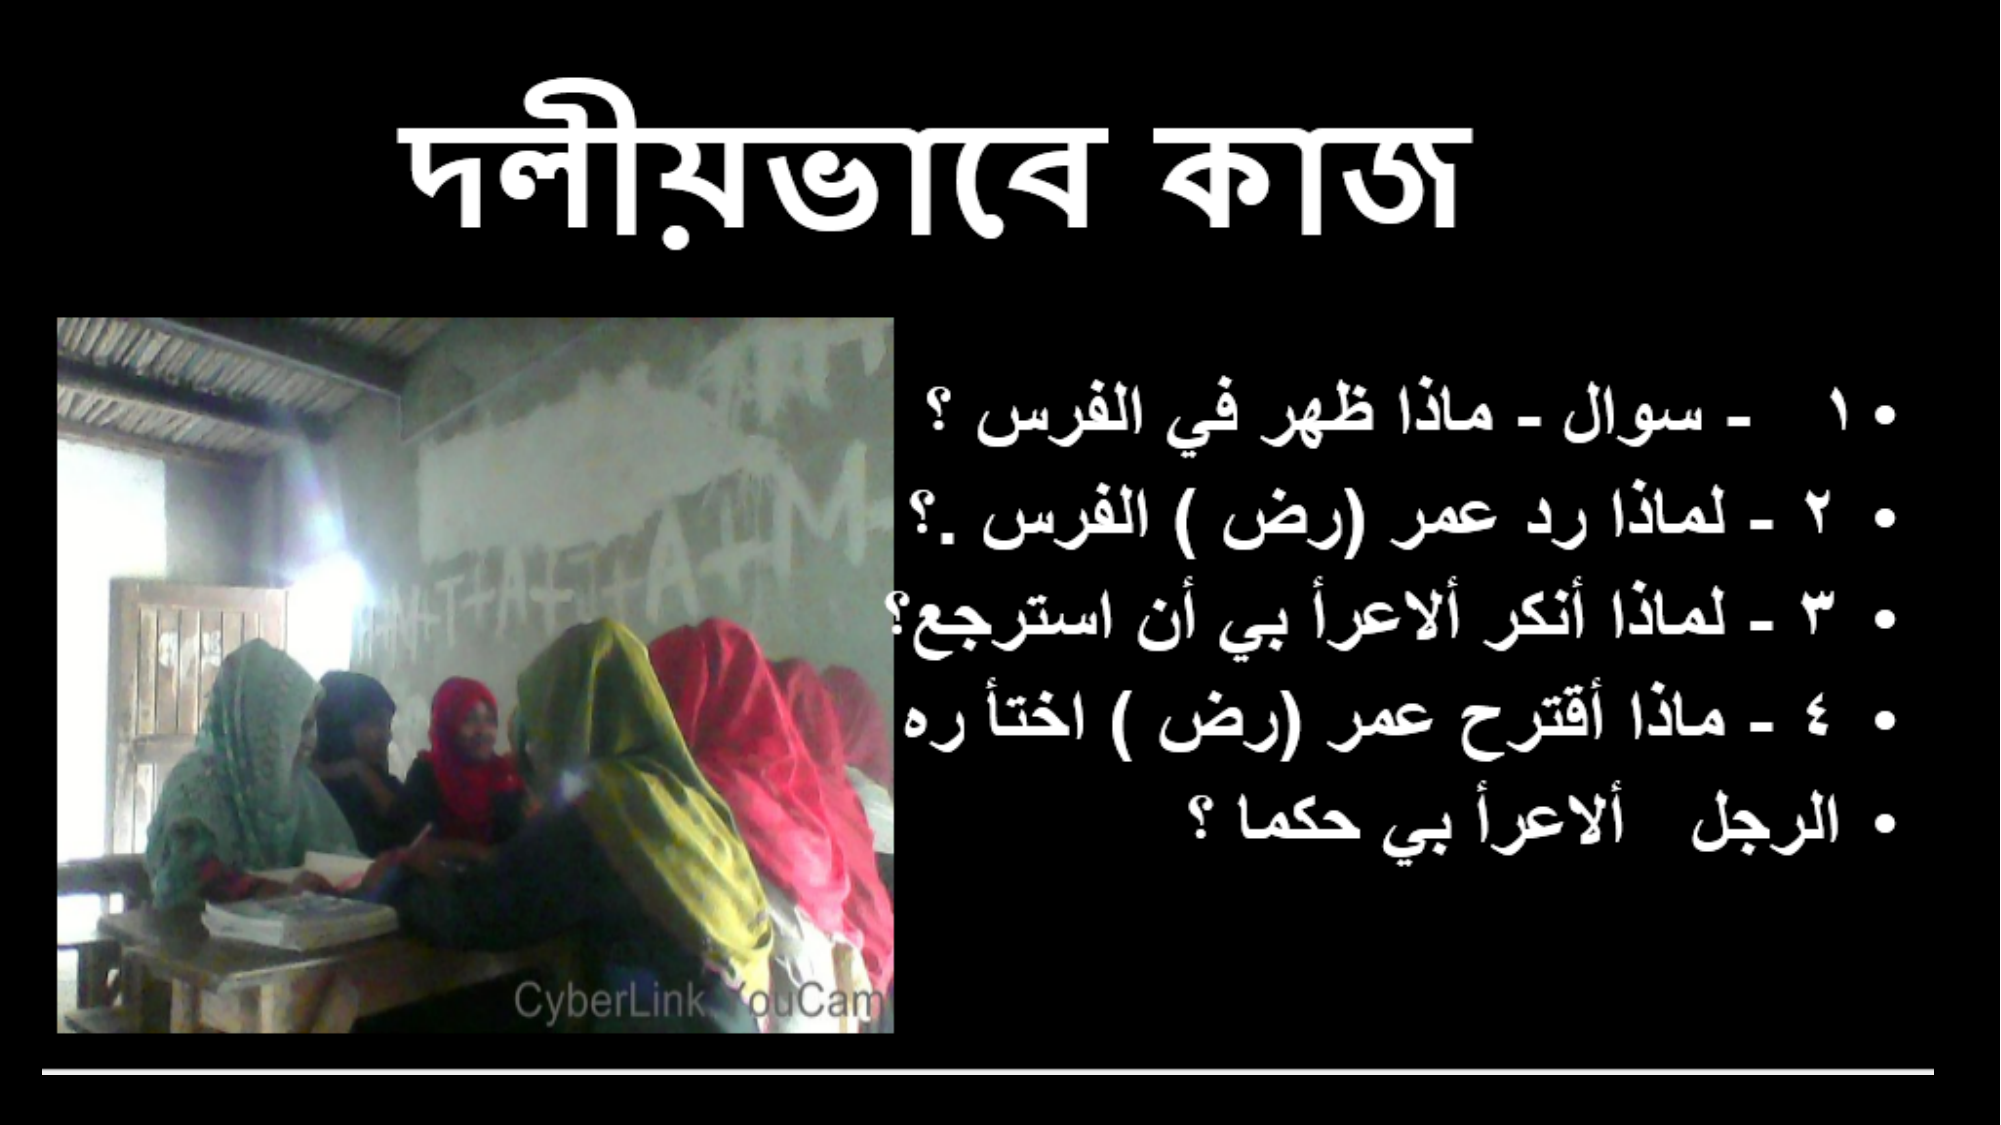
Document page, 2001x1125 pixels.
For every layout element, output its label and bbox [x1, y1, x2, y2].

picture [42, 48, 1934, 1075]
